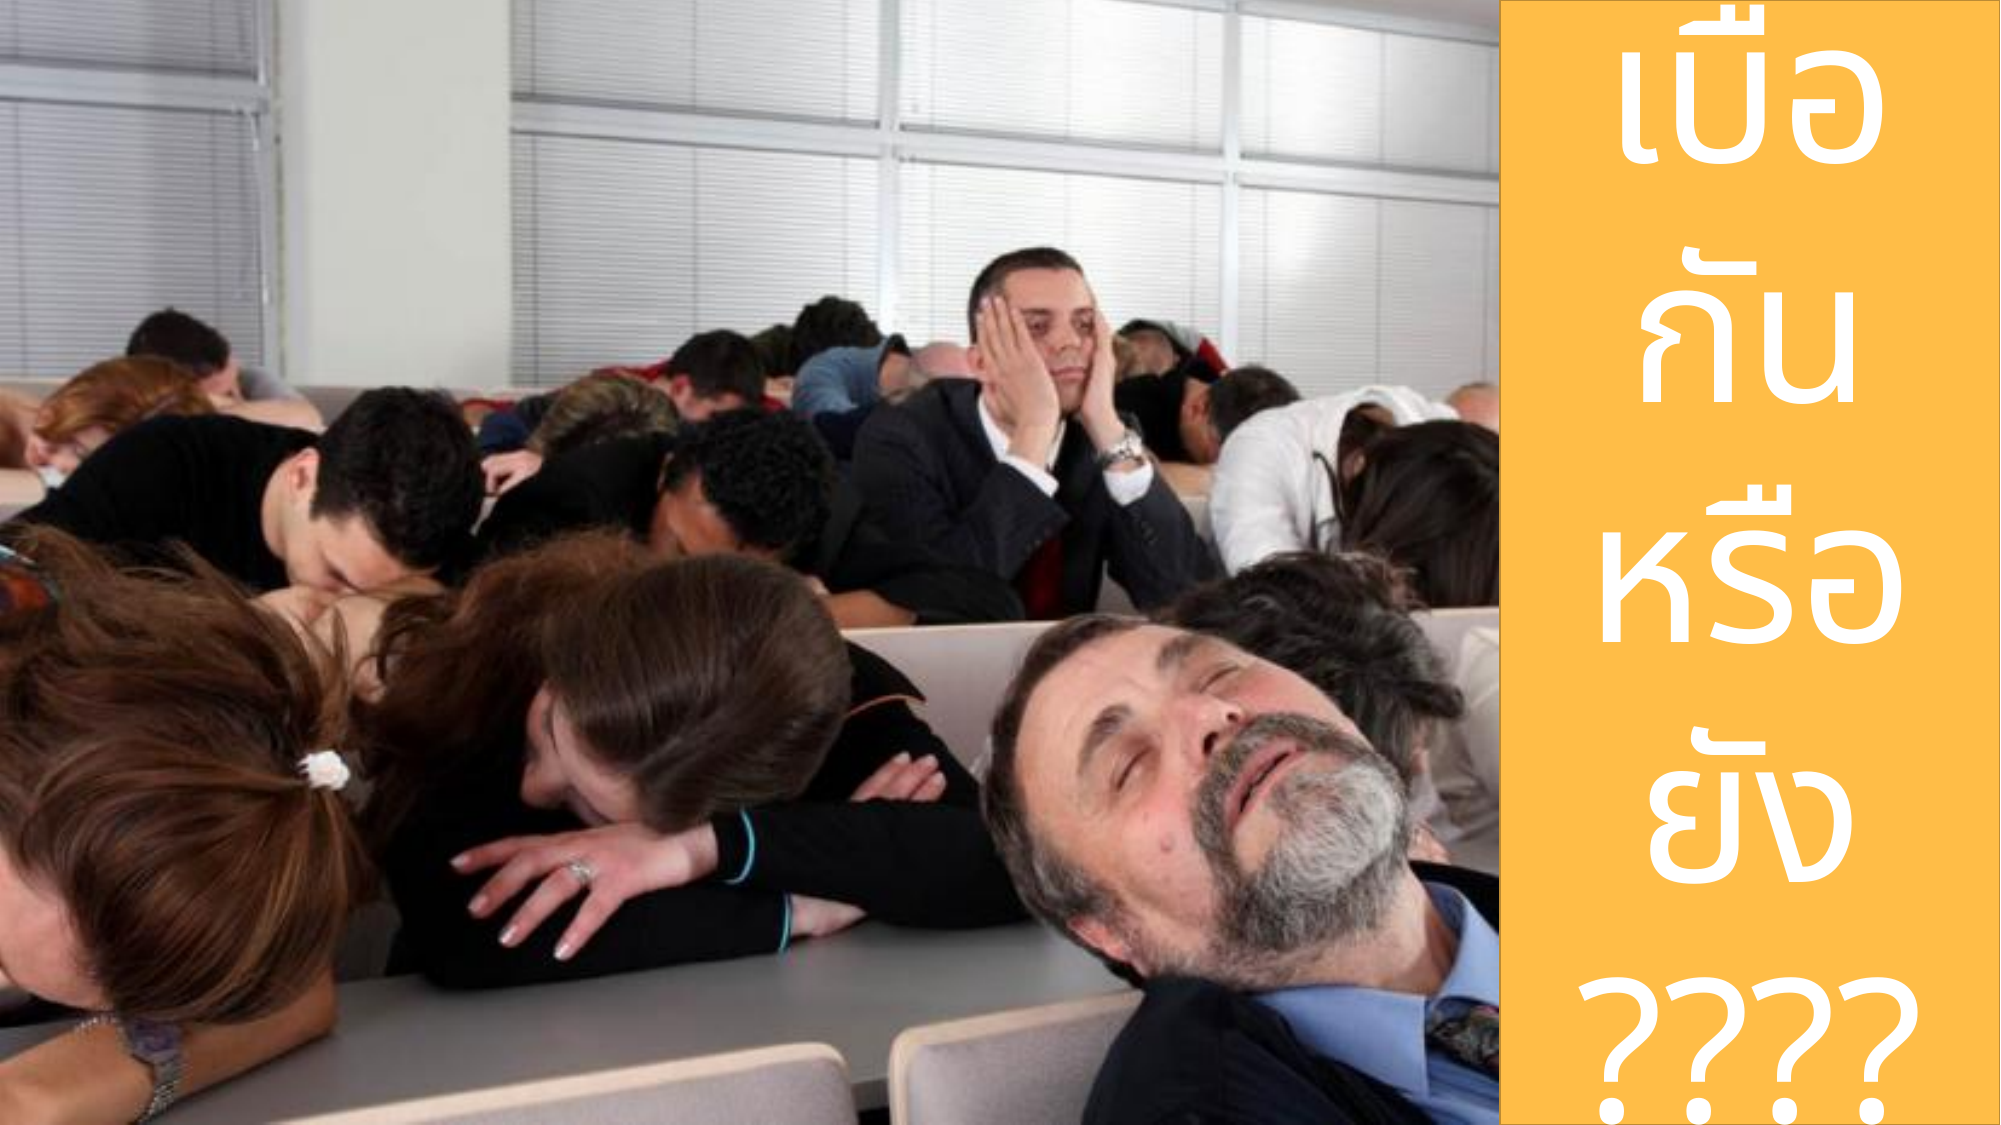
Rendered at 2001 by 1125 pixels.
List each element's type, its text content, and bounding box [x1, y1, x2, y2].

text_box เบื่อกัน หรือ ยัง ???? [1501, 0, 2000, 1125]
picture [0, 0, 1501, 1125]
